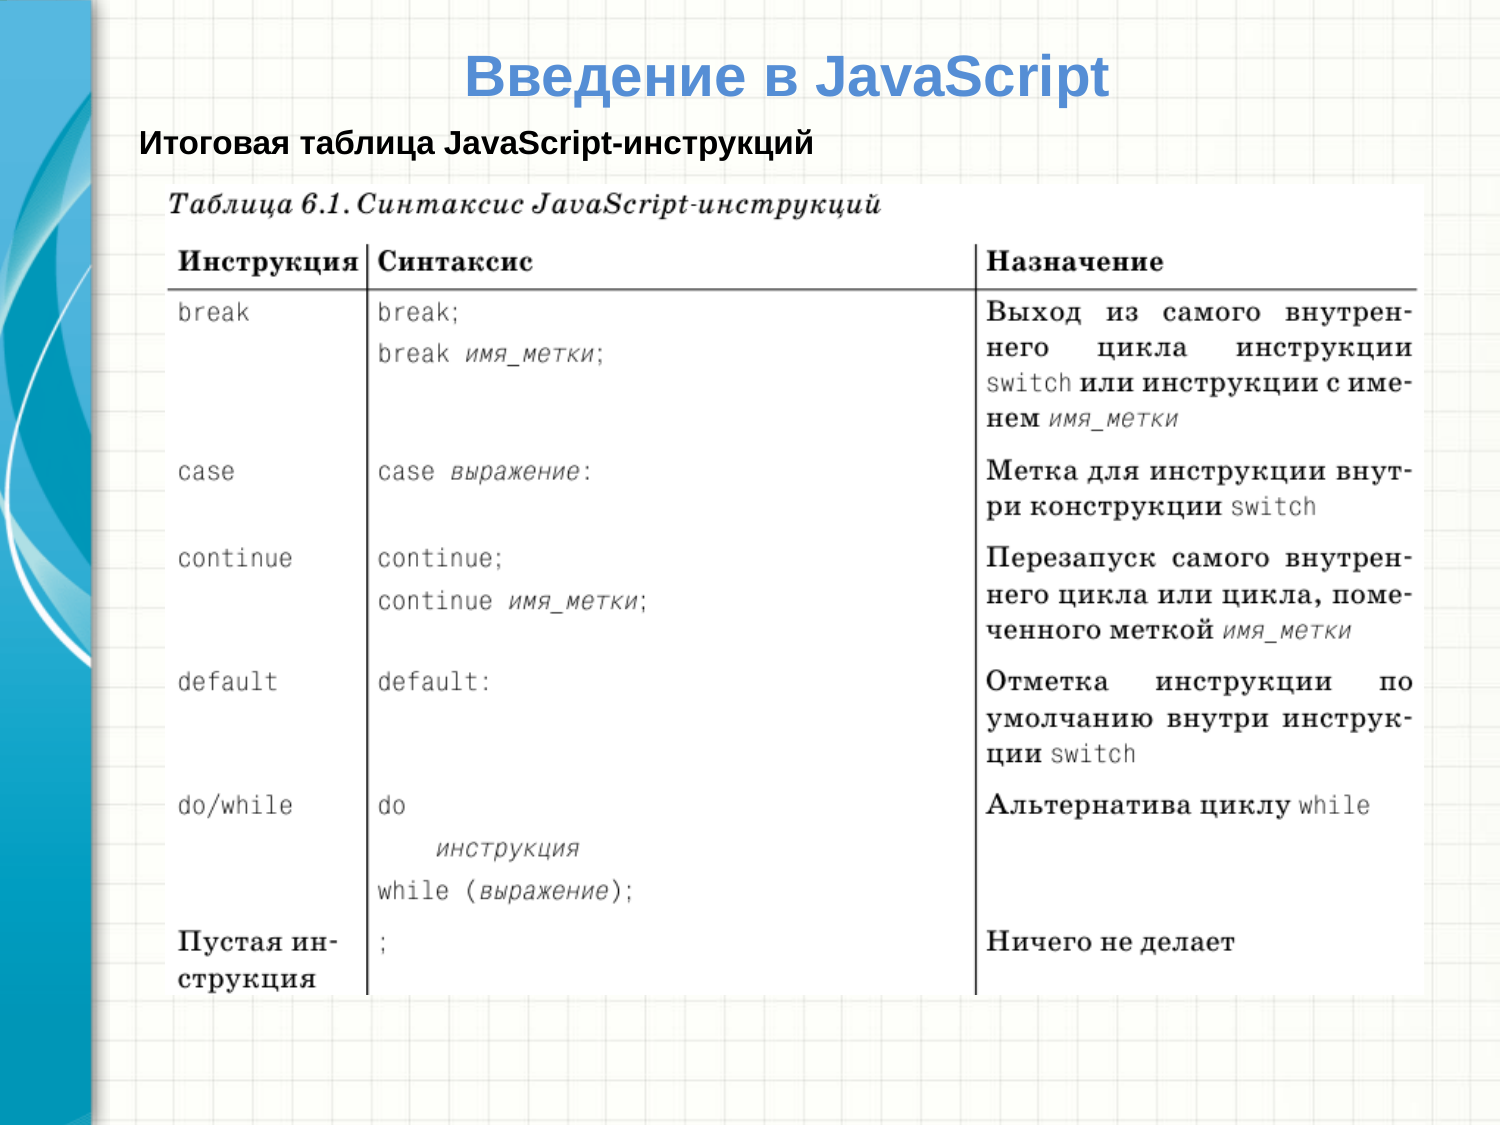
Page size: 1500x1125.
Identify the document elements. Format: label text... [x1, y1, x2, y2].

picture [0, 0, 1500, 1125]
title Введение в JavaScript [125, 44, 1450, 102]
list Итоговая таблица JavaScript-инструкций [123, 113, 1471, 1059]
